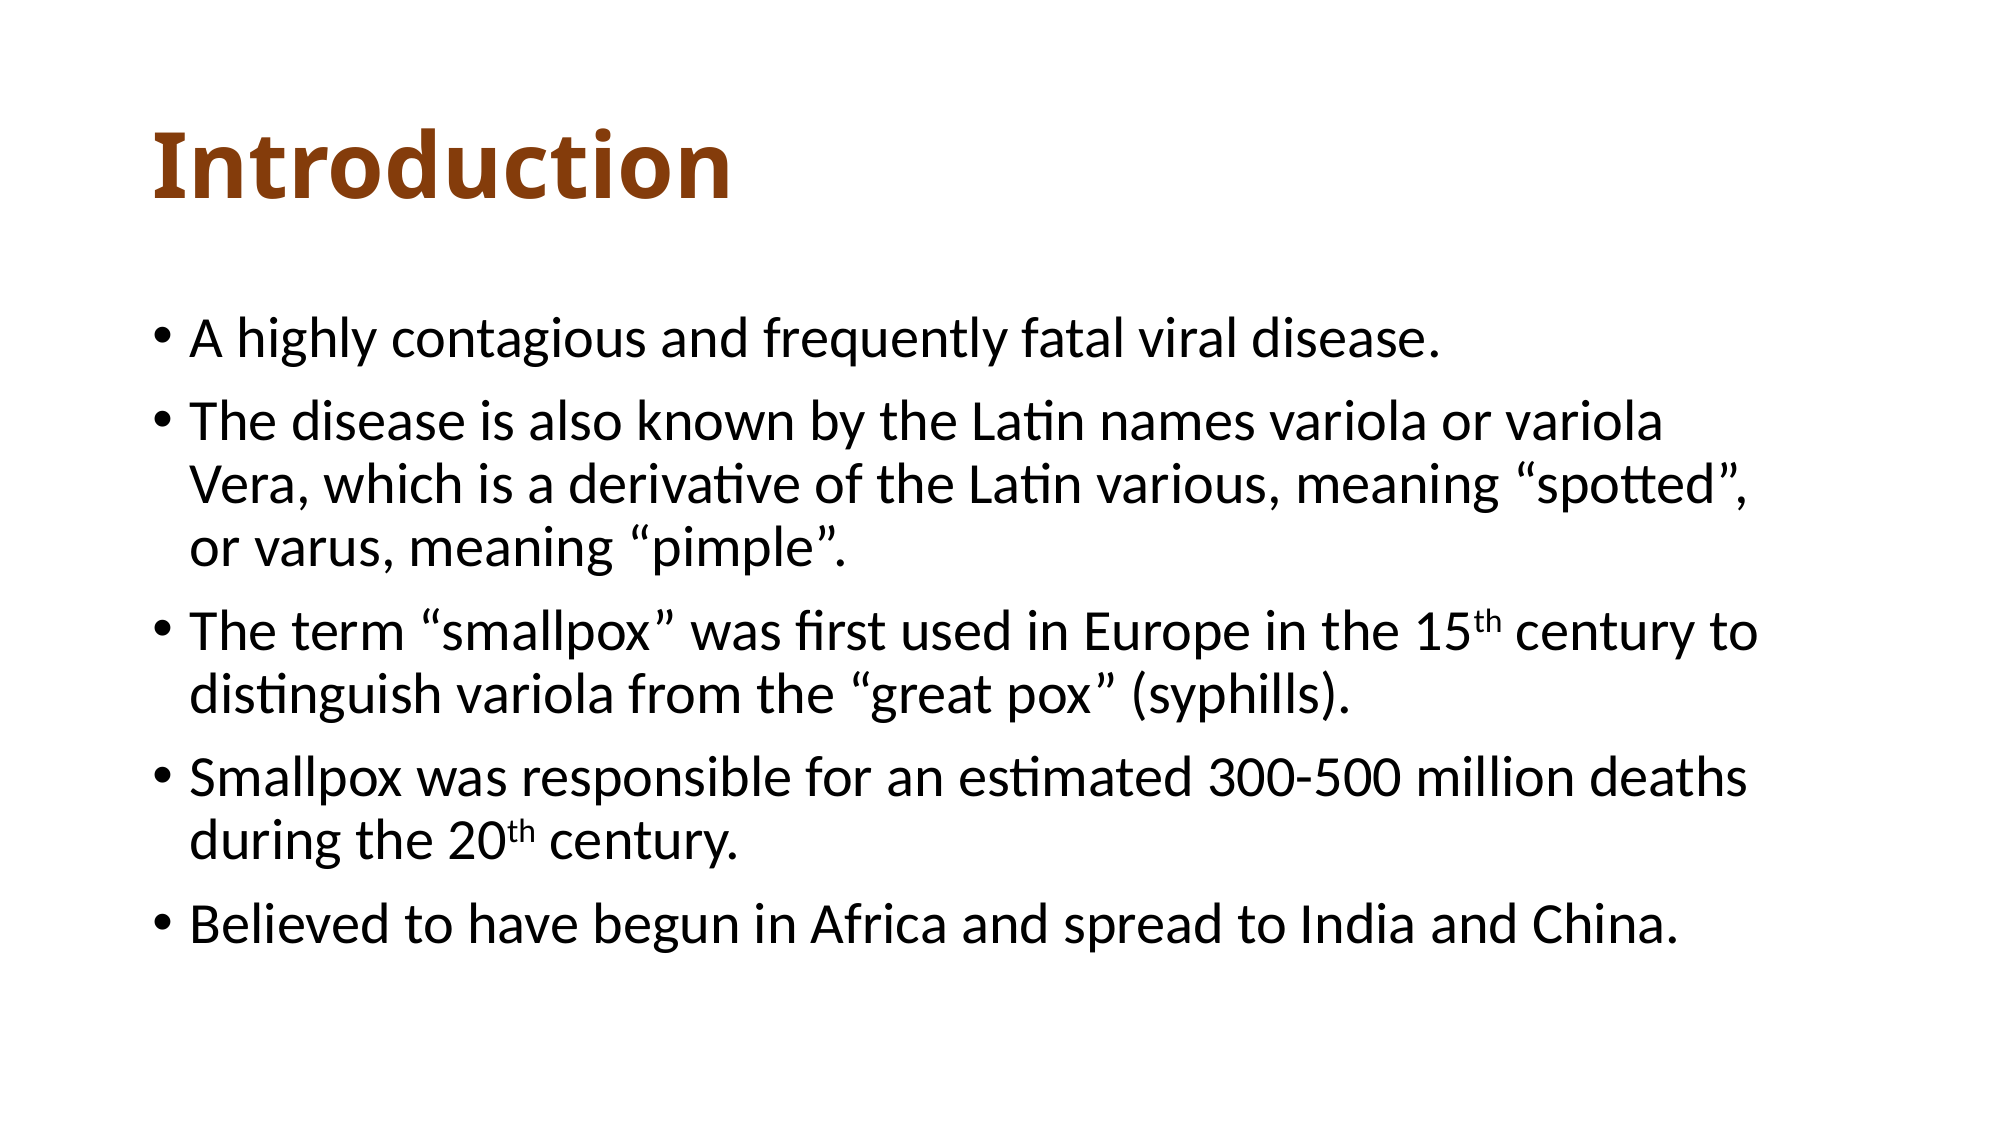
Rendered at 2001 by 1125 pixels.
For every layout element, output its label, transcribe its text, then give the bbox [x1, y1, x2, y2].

list A highly contagious and frequently fatal viral disease. The disease is also known by the Latin names variola or variola Vera, which is a derivative of the Latin various, meaning “spotted”, or varus, meaning “pimple”. The term “smallpox” was first used in Europe in the 15th century to distinguish variola from the “great pox” (syphills). Smallpox was responsible for an estimated 300-500 million deaths during the 20th century. Believed to have begun in Africa and spread to India and China. [137, 299, 1778, 1014]
title Introduction [137, 59, 1863, 278]
